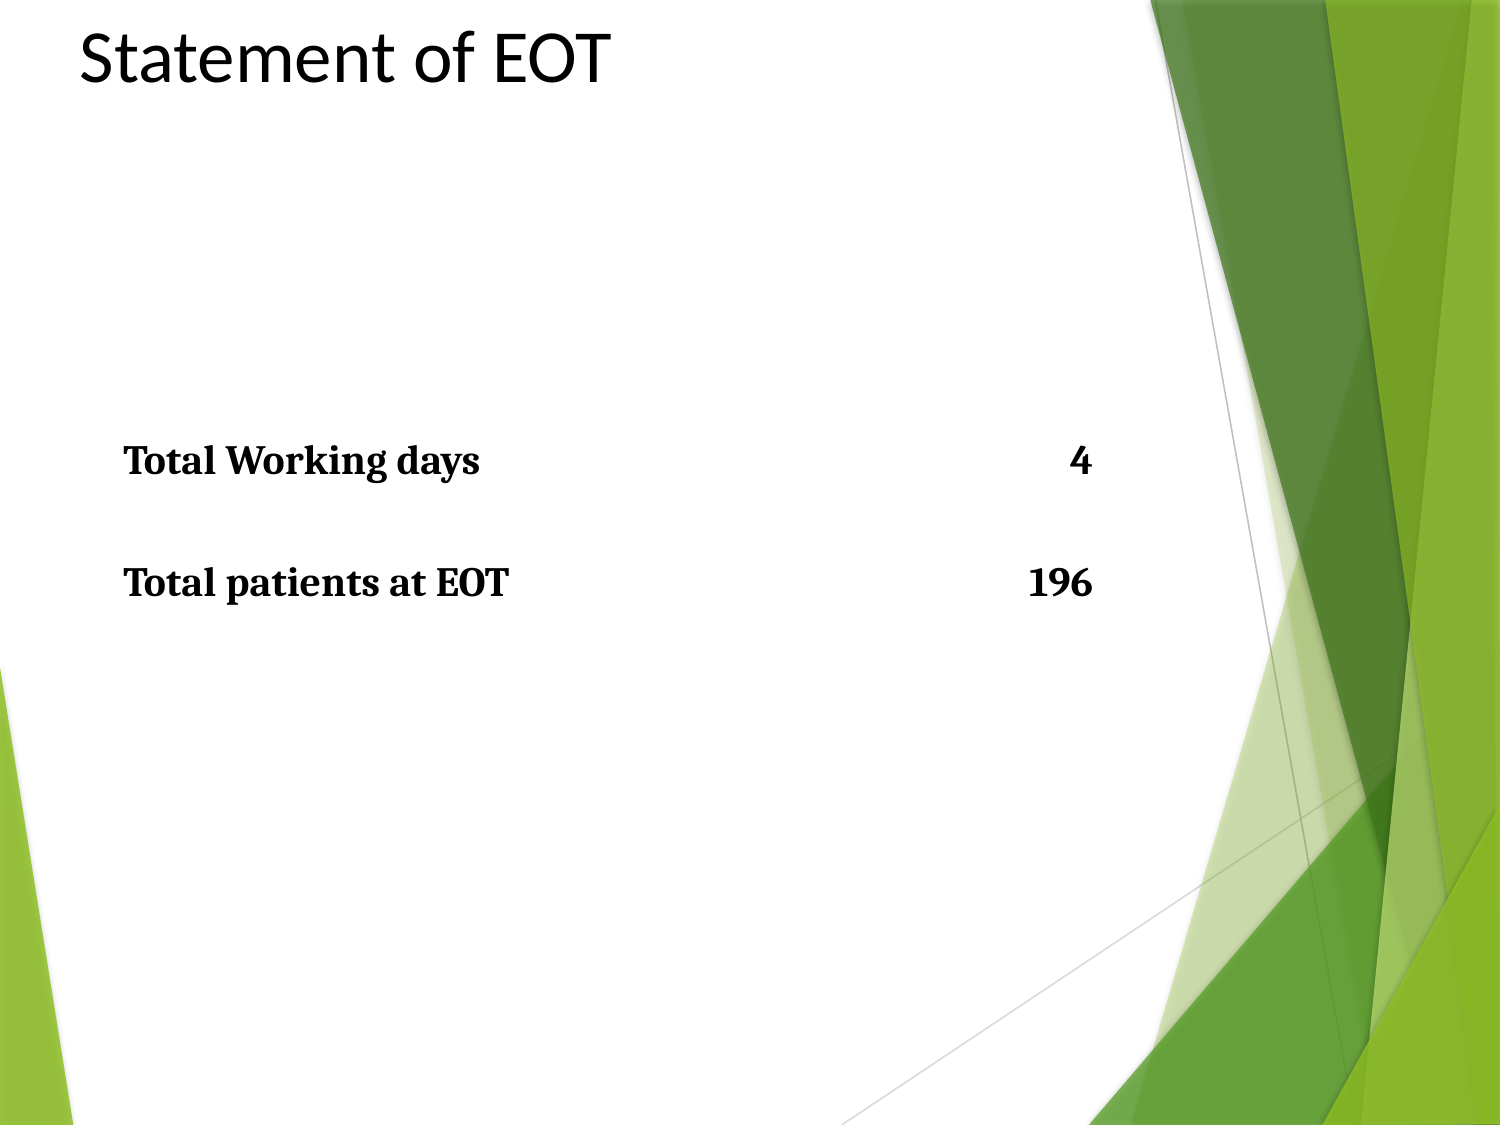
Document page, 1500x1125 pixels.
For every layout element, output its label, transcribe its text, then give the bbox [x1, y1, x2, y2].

title Statement of EOT [64, 0, 1415, 188]
table_cell Total patients at EOT [113, 522, 607, 639]
table_header 4 [609, 398, 1103, 516]
table_cell 196 [609, 522, 1103, 639]
table_header Total Working days [113, 398, 607, 516]
